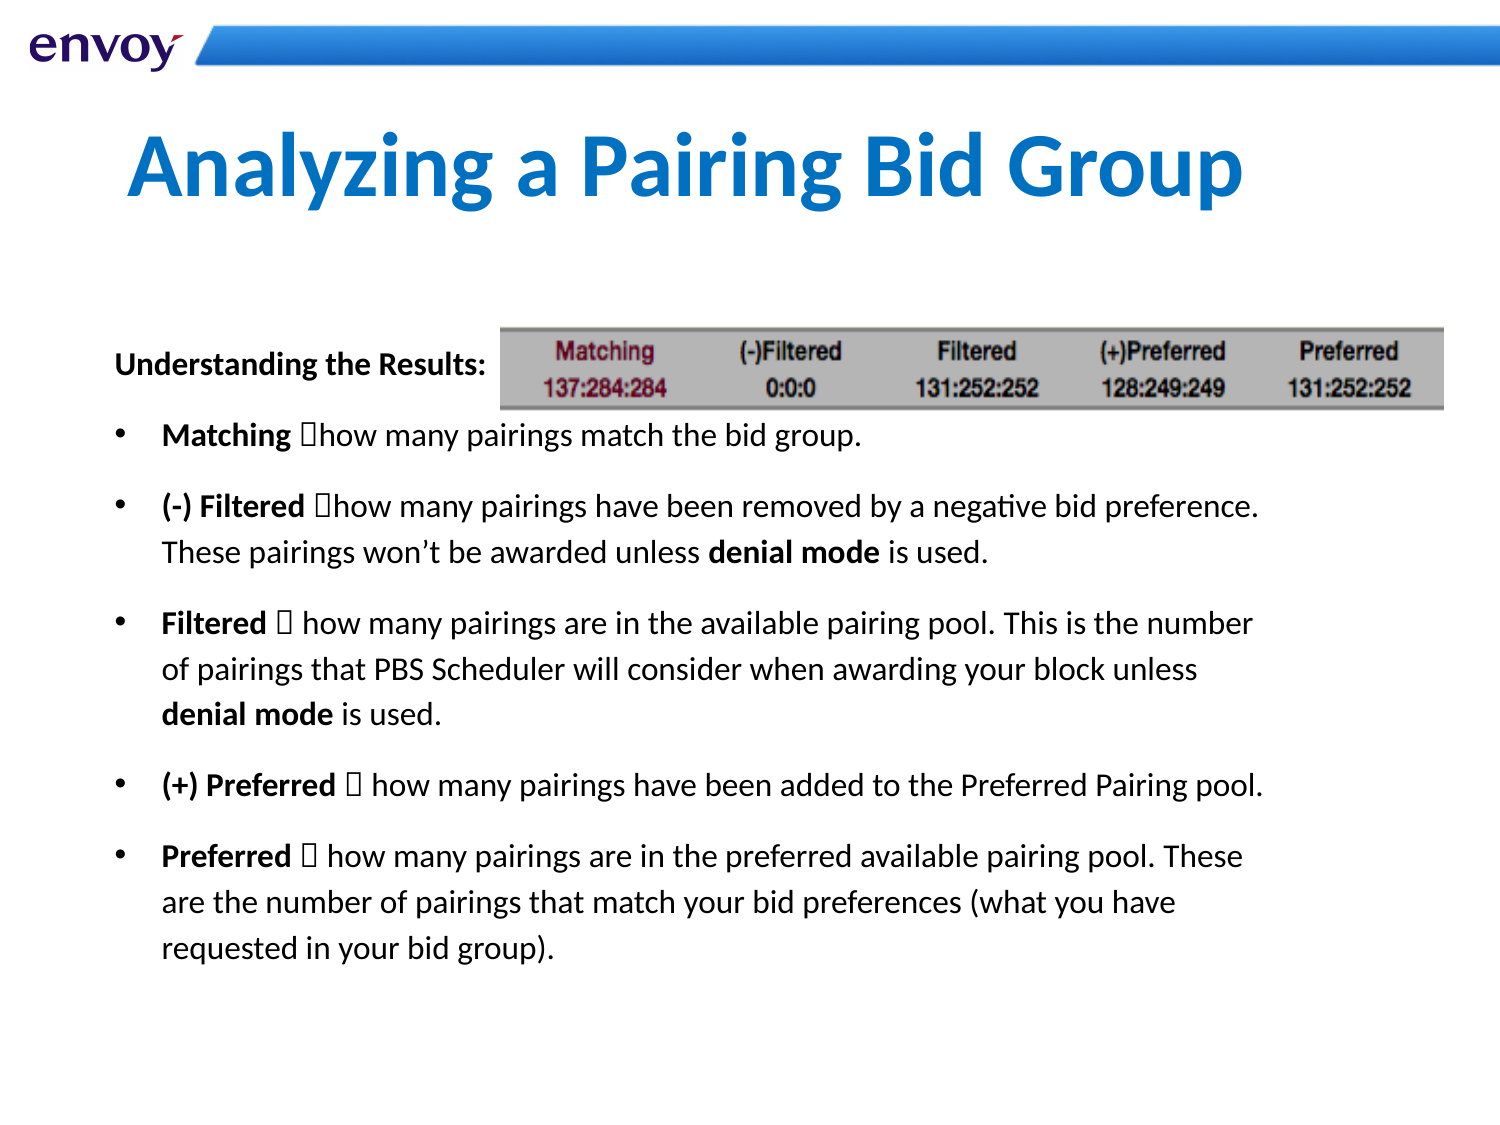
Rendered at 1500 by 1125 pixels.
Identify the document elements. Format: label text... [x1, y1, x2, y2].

picture [29, 33, 184, 72]
text_box Understanding the Results: Matching how many pairings match the bid group. (-) Filtered how many pairings have been removed by a negative bid preference. These pairings won’t be awarded unless denial mode is used. Filtered  how many pairings are in the available pairing pool. This is the number of pairings that PBS Scheduler will consider when awarding your block unless denial mode is used. (+) Preferred  how many pairings have been added to the Preferred Pairing pool. Preferred  how many pairings are in the preferred available pairing pool. These are the number of pairings that match your bid preferences (what you have requested in your bid group). [99, 329, 1300, 974]
text_box Analyzing a Pairing Bid Group [112, 87, 1500, 233]
picture [499, 326, 1444, 415]
picture [188, 20, 1500, 71]
